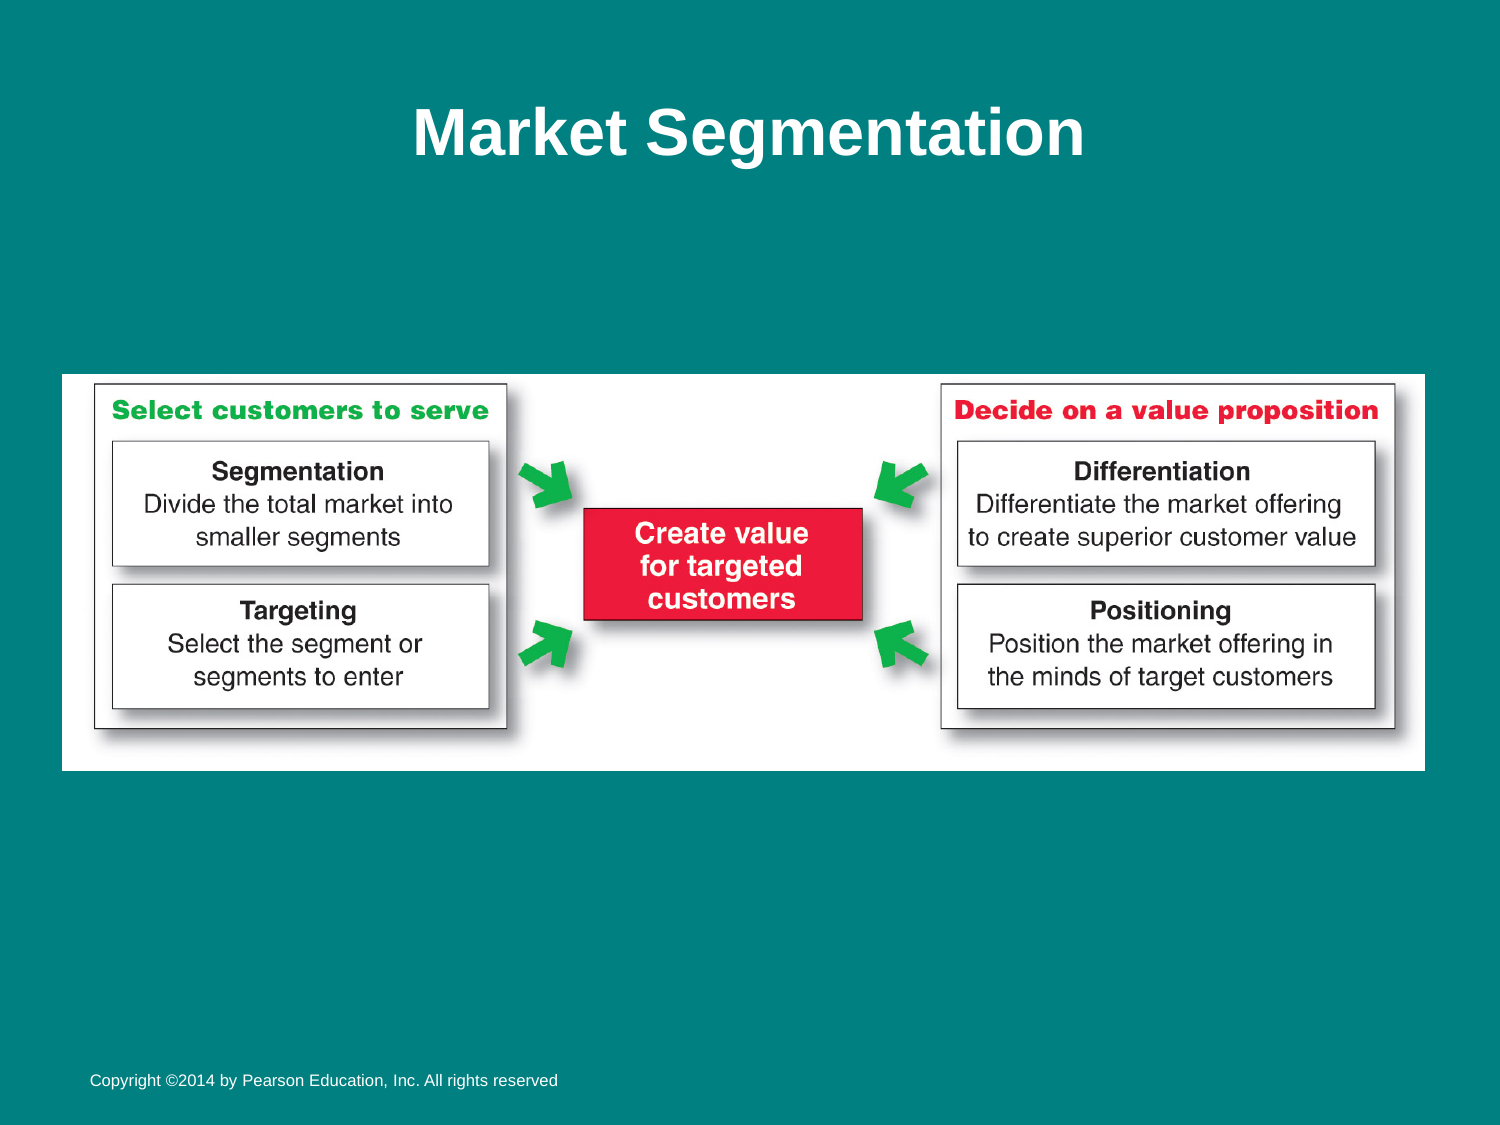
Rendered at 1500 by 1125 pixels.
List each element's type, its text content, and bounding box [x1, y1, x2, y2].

title Market Segmentation [112, 37, 1388, 226]
text_box Copyright ©2014 by Pearson Education, Inc. All rights reserved [74, 1062, 825, 1098]
picture [62, 374, 1426, 772]
